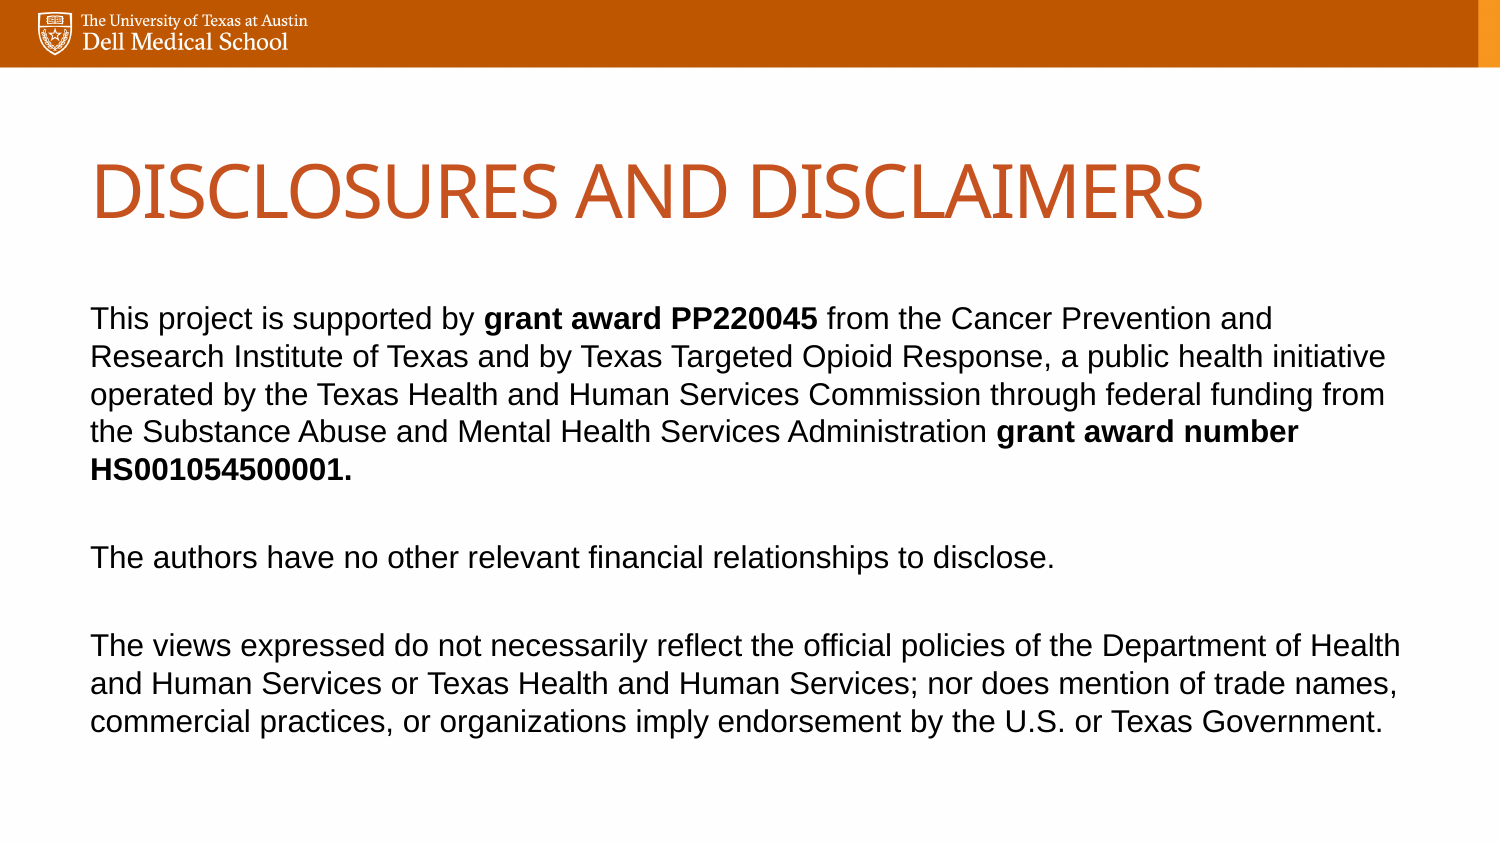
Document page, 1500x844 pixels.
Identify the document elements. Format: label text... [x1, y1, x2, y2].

title Disclosures and disclaimers [75, 127, 1425, 269]
list This project is supported by grant award PP220045 from the Cancer Prevention and Research Institute of Texas and by Texas Targeted Opioid Response, a public health initiative operated by the Texas Health and Human Services Commission through federal funding from the Substance Abuse and Mental Health Services Administration grant award number HS001054500001. The authors have no other relevant financial relationships to disclose. The views expressed do not necessarily reflect the official policies of the Department of Health and Human Services or Texas Health and Human Services; nor does mention of trade names, commercial practices, or organizations imply endorsement by the U.S. or Texas Government. [75, 290, 1425, 785]
picture [0, 0, 1500, 844]
